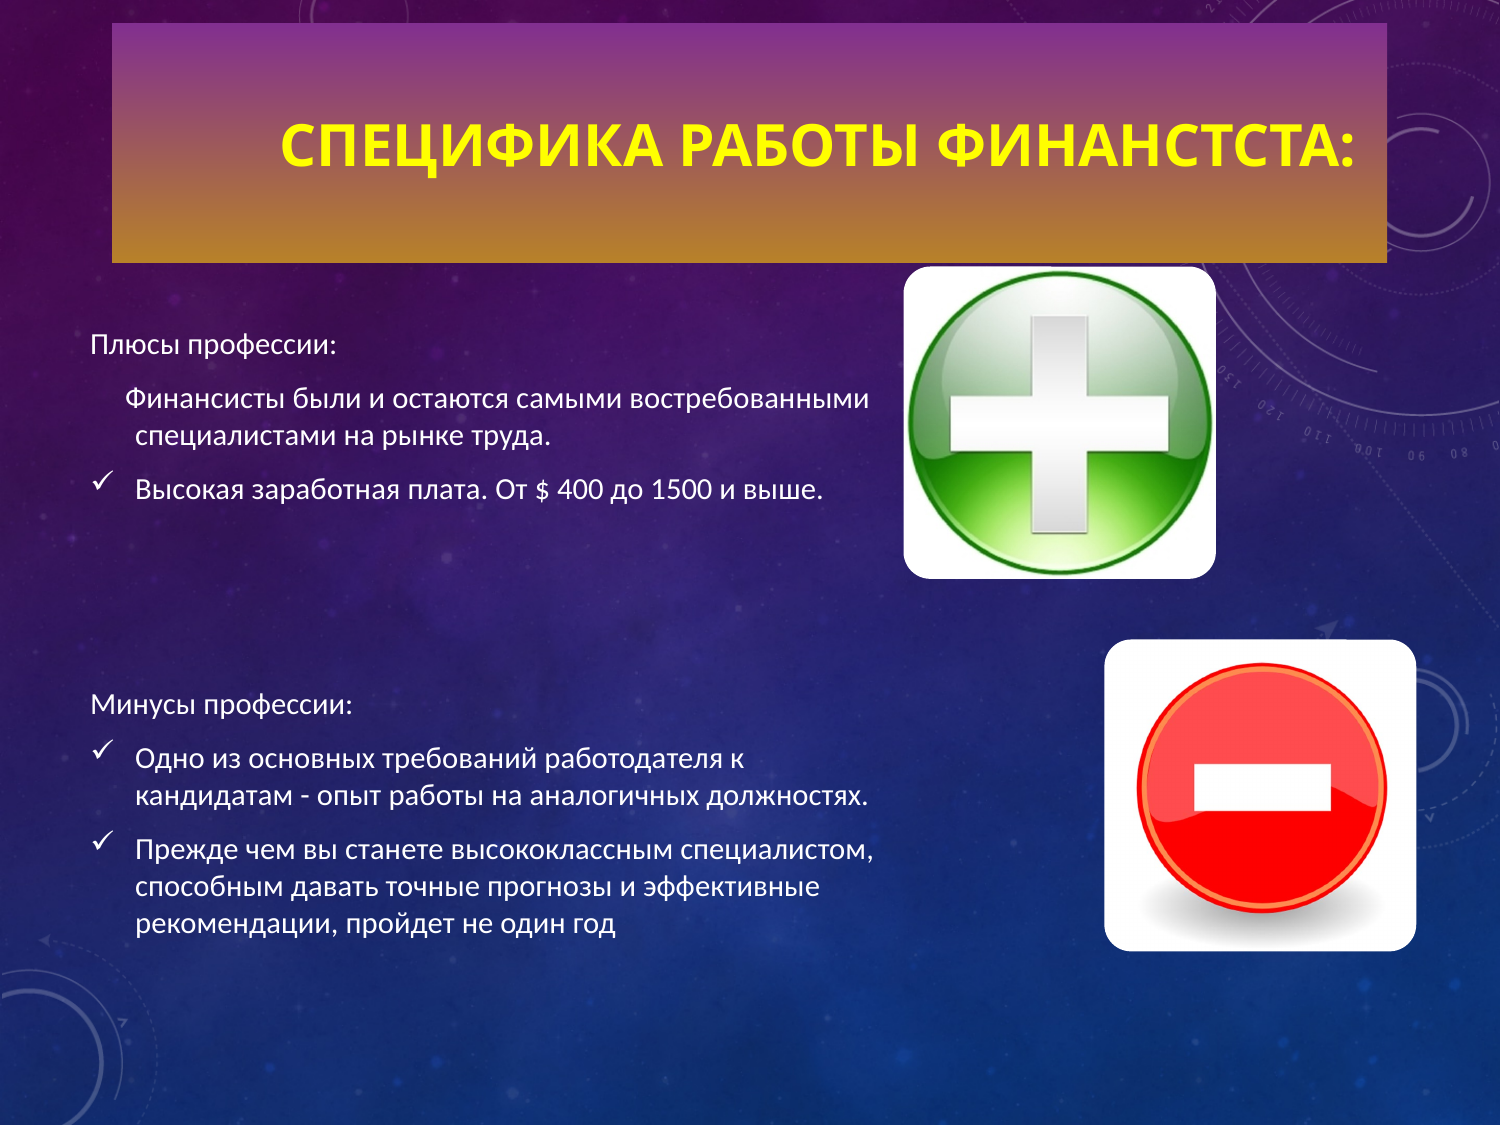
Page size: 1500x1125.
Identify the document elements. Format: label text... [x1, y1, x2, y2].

title Специфика работы финанстста: [112, 23, 1388, 263]
list Плюсы профессии: Финансисты были и остаются самыми востребованными специалистами на рынке труда. Высокая заработная плата. От $ 400 до 1500 и выше. Минусы профессии: Одно из основных требований работодателя к кандидатам - опыт работы на аналогичных должностях. Прежде чем вы станете высококлассным специалистом, способным давать точные прогнозы и эффективные рекомендации, пройдет не один год [74, 262, 904, 1006]
picture [0, 0, 1500, 1125]
